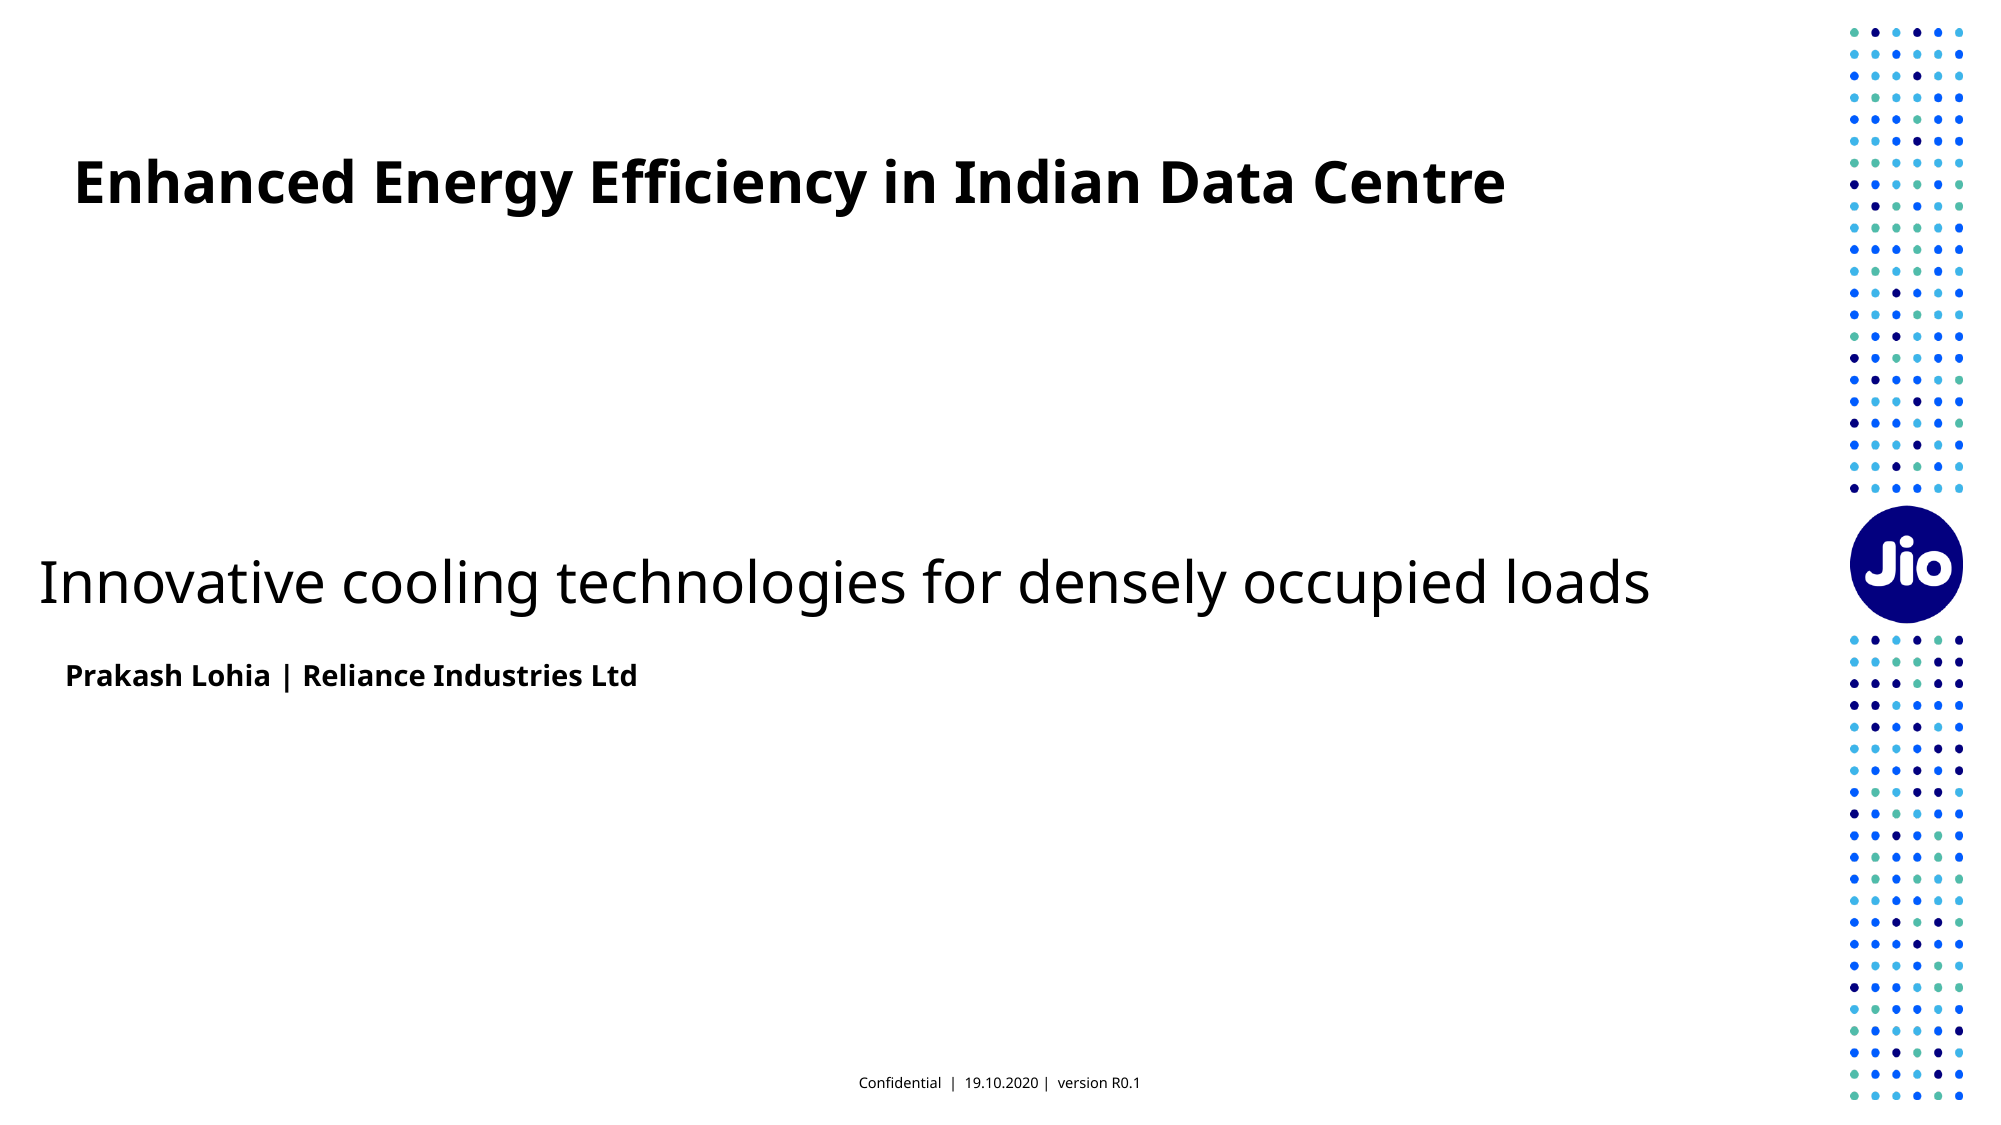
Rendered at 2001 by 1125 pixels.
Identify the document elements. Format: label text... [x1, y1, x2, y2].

list Enhanced Energy Efficiency in Indian Data Centre [58, 137, 1807, 238]
list Prakash Lohia | Reliance Industries Ltd [50, 638, 1800, 713]
footer Confidential | 19.10.2020 | version R0.1 [683, 1062, 1317, 1103]
list Innovative cooling technologies for densely occupied loads [24, 537, 1888, 638]
picture [1850, 28, 1963, 1100]
